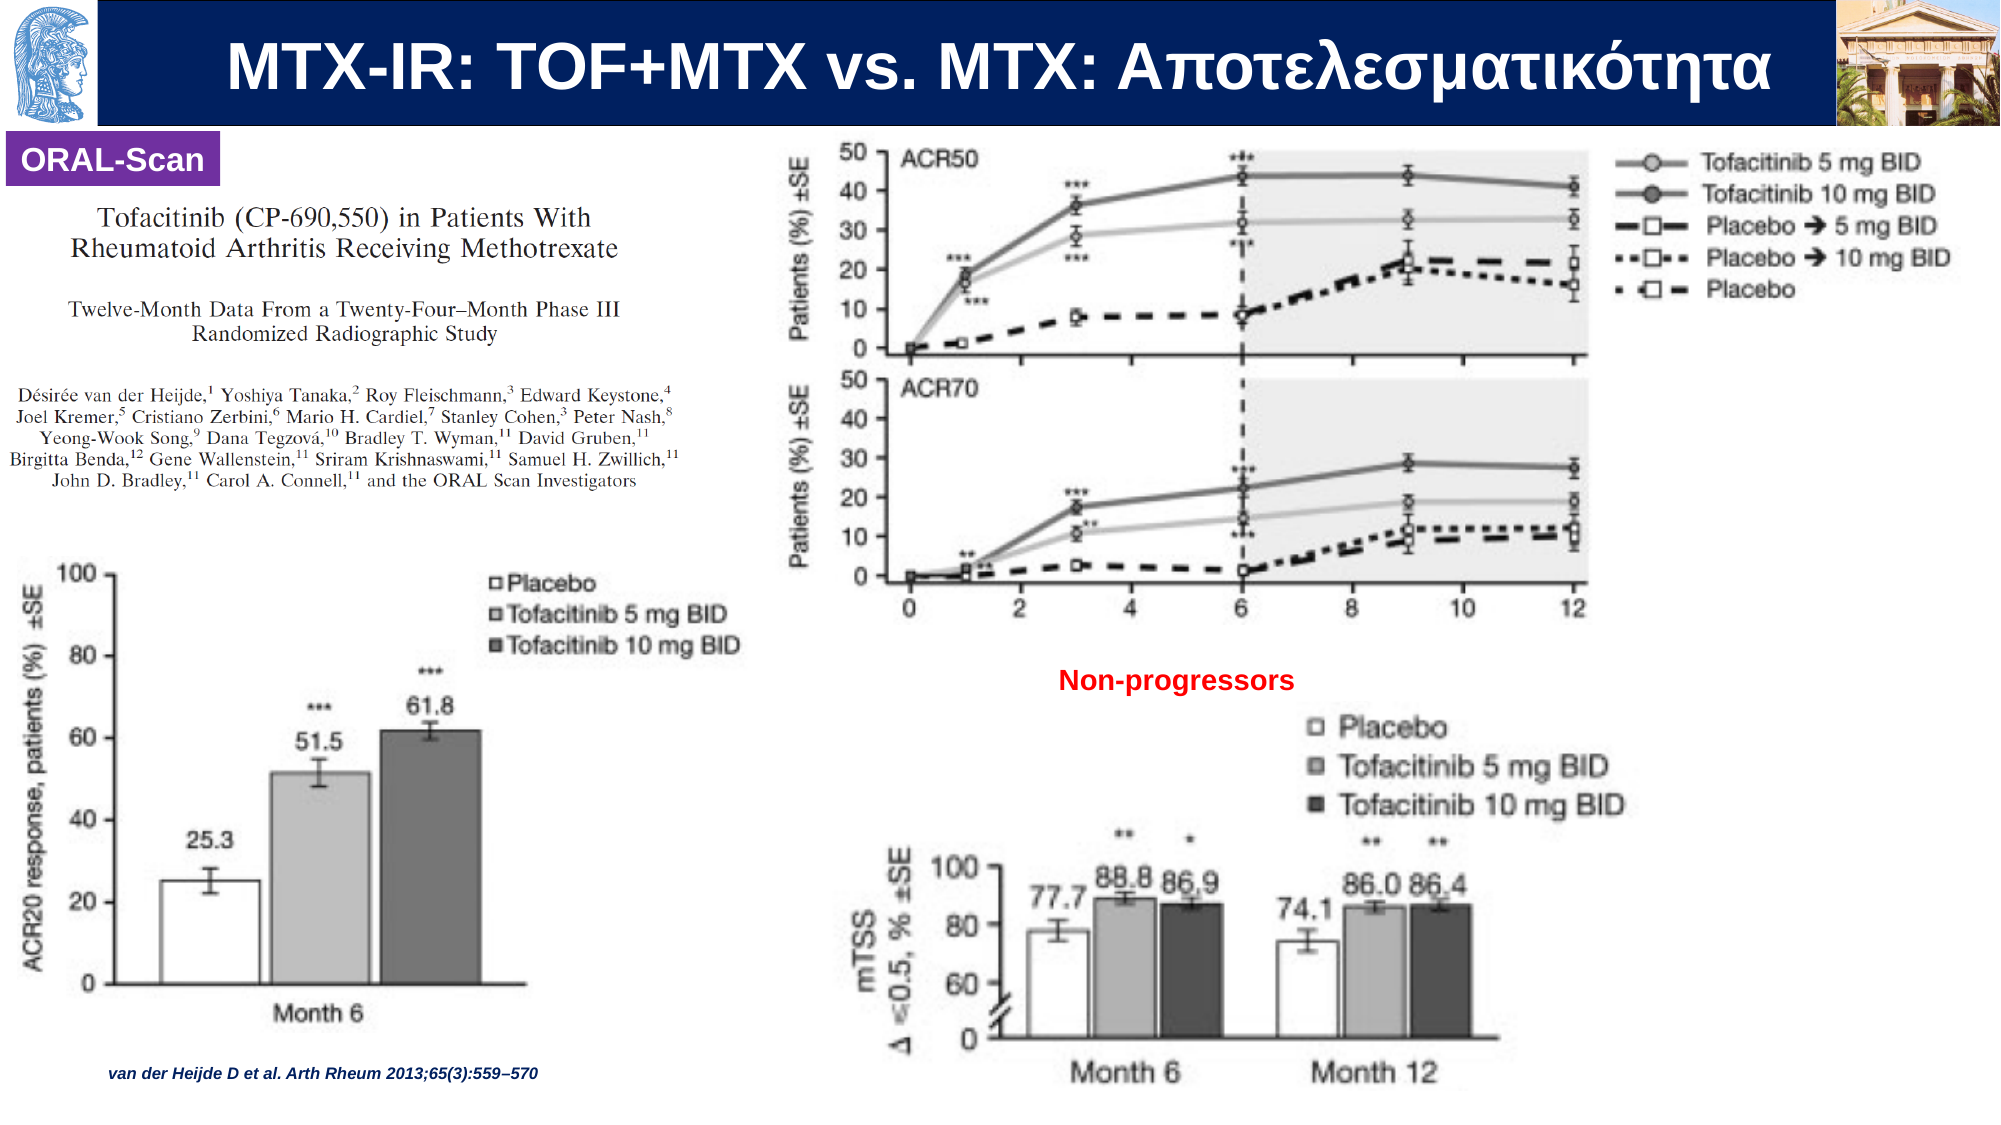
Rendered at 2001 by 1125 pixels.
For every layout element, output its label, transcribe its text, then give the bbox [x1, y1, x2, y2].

text_box MTX-IR: TOF+MTX vs. MTX: Aποτελεσματικότητα [98, 0, 1336, 126]
text_box Non-progressors [1044, 654, 1311, 701]
picture [0, 174, 709, 504]
picture [1836, 0, 2000, 126]
text_box van der Heijde D et al. Arth Rheum 2013;65(3):559–570 [28, 1055, 553, 1091]
picture [17, 556, 757, 1033]
text_box MTX-IR: TOF+MTX vs. MTX: Aποτελεσματικότητα [1500, 0, 1836, 126]
picture [826, 701, 1659, 1091]
picture [763, 131, 1964, 626]
text_box ORAL-Scan [5, 131, 221, 174]
picture [0, 0, 98, 128]
picture [1336, 0, 1500, 126]
